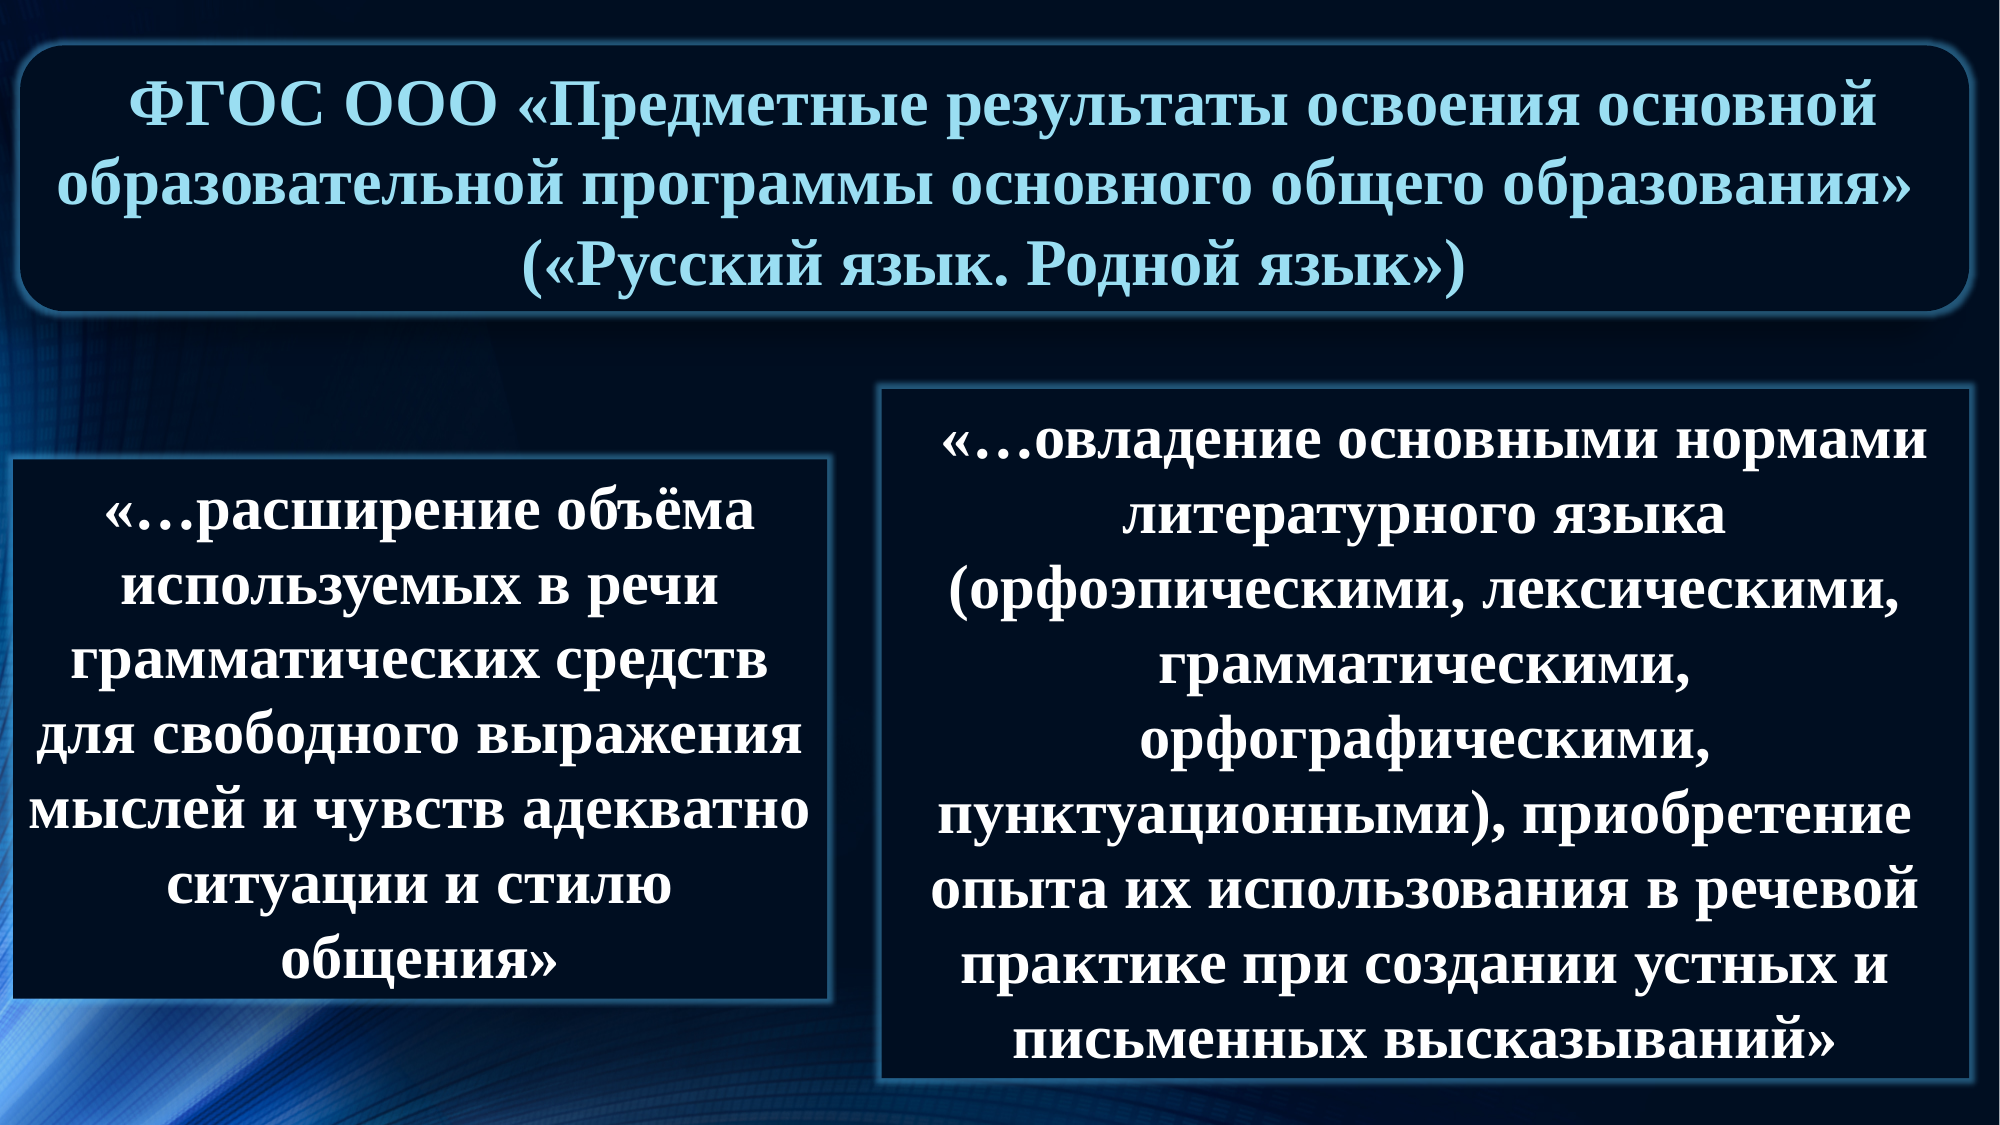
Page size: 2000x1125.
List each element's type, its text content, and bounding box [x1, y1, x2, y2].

text_box «…расширение объёма используемых в речи грамматических средств для свободного выражения мыслей и чувств адекватно ситуации и стилю общения» [13, 459, 828, 999]
picture [0, 0, 2000, 1125]
text_box «…овладение основными нормами литературного языка (орфоэпическими, лексическими, грамматическими, орфографическими, пунктуационными), приобретение опыта их использования в речевой практике при создании устных и письменных высказываний» [881, 389, 1970, 1079]
text_box ФГОС ООО «Предметные результаты освоения основной образовательной программы основного общего образования» («Русский язык. Родной язык») [20, 45, 1970, 312]
